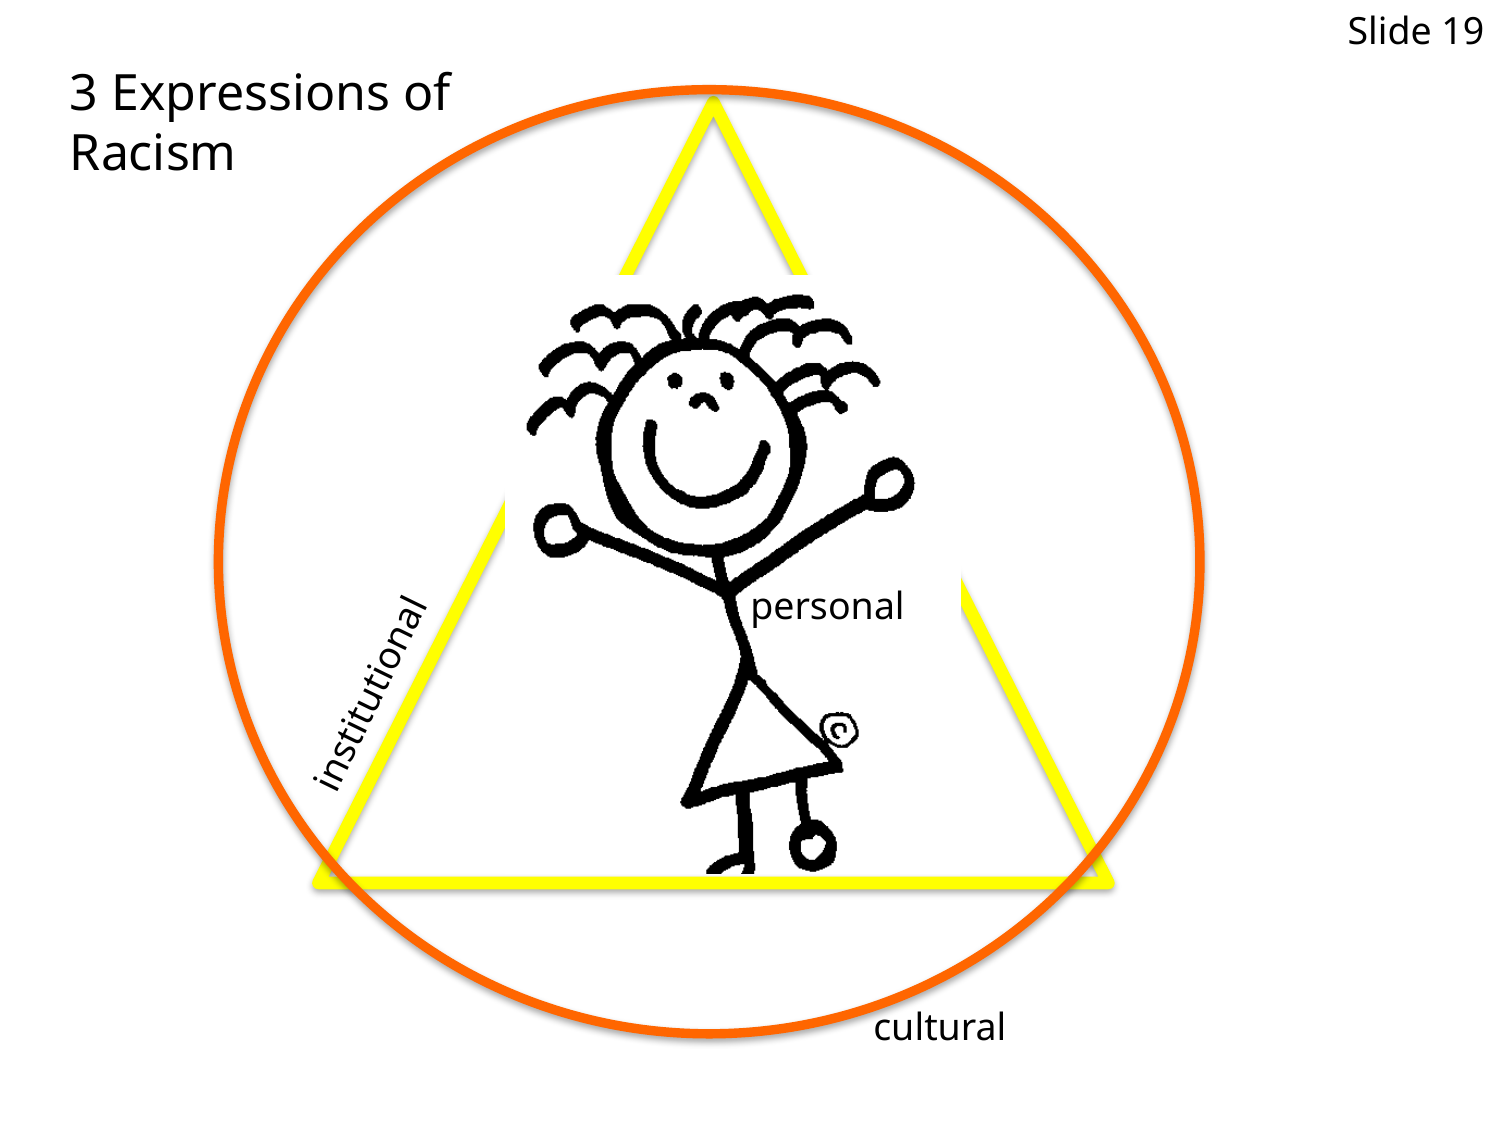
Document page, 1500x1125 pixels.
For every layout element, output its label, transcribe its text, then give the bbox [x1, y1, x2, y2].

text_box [218, 89, 1201, 1035]
text_box cultural [858, 995, 1264, 1056]
text_box Slide 19 [1332, 0, 1500, 60]
text_box 3 Expressions of Racism [55, 53, 638, 188]
